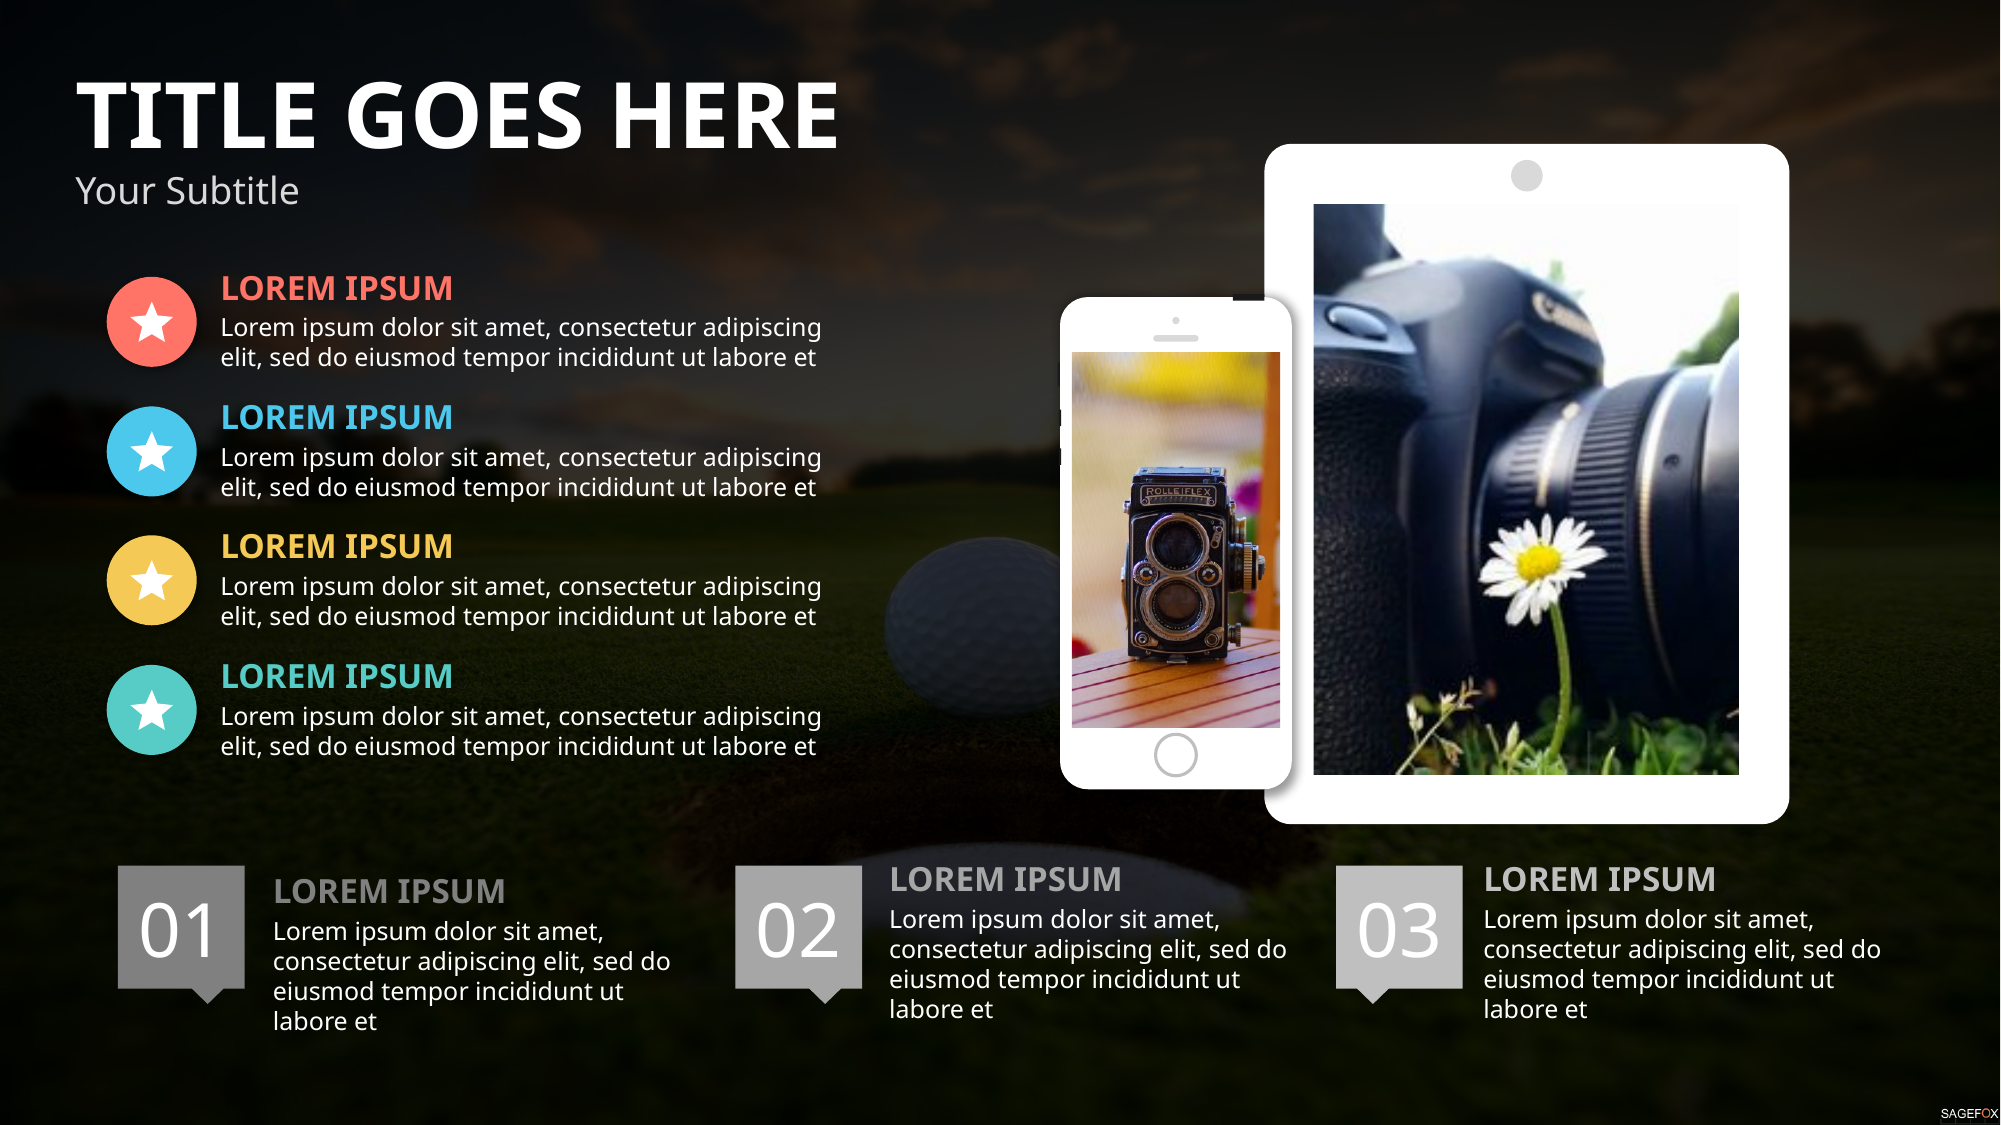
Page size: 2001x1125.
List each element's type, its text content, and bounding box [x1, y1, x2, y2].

text_box LOREM IPSUM Lorem ipsum dolor sit amet, consectetur adipiscing elit, sed do eiusmod tempor incididunt ut labore et [210, 391, 845, 507]
text_box LOREM IPSUM Lorem ipsum dolor sit amet, consectetur adipiscing elit, sed do eiusmod tempor incididunt ut labore et [262, 865, 703, 1041]
picture [0, 0, 2001, 1125]
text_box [106, 276, 197, 367]
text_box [106, 406, 197, 497]
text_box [1264, 143, 1790, 825]
text_box 03 [1334, 864, 1464, 1006]
text_box 01 [116, 864, 246, 1006]
text_box 02 [734, 864, 864, 1006]
text_box LOREM IPSUM Lorem ipsum dolor sit amet, consectetur adipiscing elit, sed do eiusmod tempor incididunt ut labore et [210, 262, 845, 377]
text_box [1057, 294, 1292, 790]
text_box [106, 535, 197, 626]
text_box LOREM IPSUM Lorem ipsum dolor sit amet, consectetur adipiscing elit, sed do eiusmod tempor incididunt ut labore et [210, 520, 845, 636]
text_box LOREM IPSUM Lorem ipsum dolor sit amet, consectetur adipiscing elit, sed do eiusmod tempor incididunt ut labore et [879, 853, 1319, 1029]
text_box LOREM IPSUM Lorem ipsum dolor sit amet, consectetur adipiscing elit, sed do eiusmod tempor incididunt ut labore et [210, 650, 845, 765]
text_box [106, 664, 197, 755]
text_box LOREM IPSUM Lorem ipsum dolor sit amet, consectetur adipiscing elit, sed do eiusmod tempor incididunt ut labore et [1473, 853, 1913, 1029]
text_box TITLE GOES HERE Your Subtitle [60, 49, 1036, 220]
